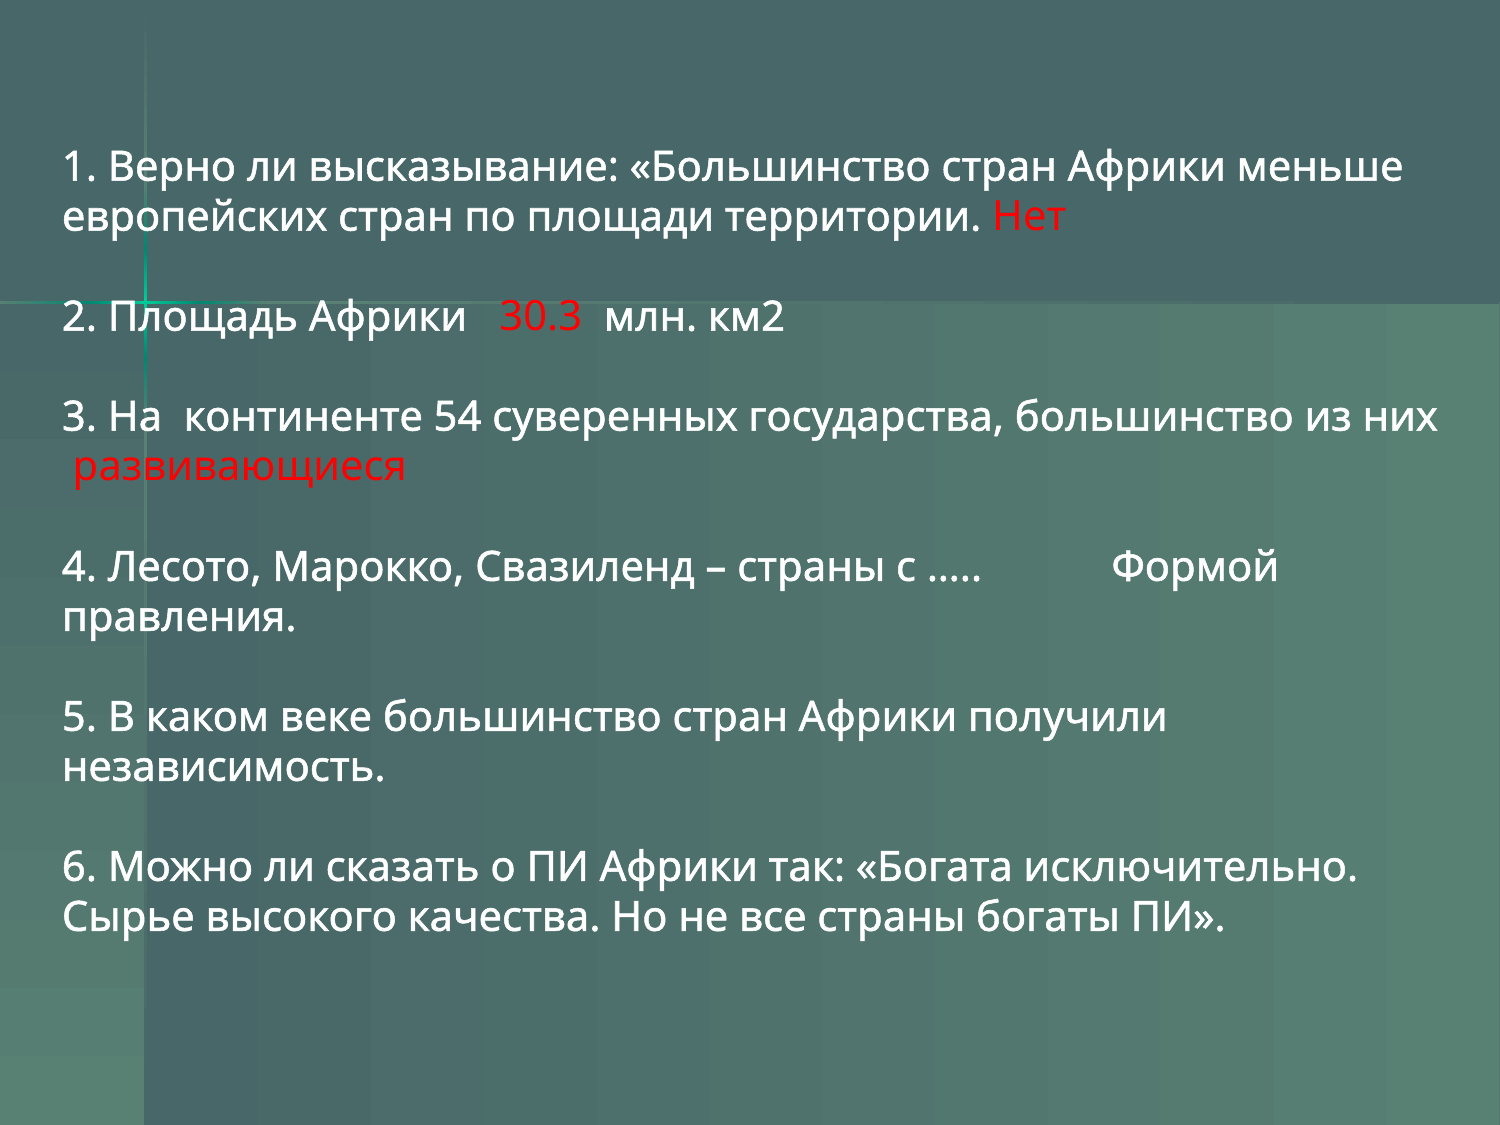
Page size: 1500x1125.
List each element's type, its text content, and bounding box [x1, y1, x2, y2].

title 1. Верно ли высказывание: «Большинство стран Африки меньше европейских стран по площади территории. Нет 2. Площадь Африки 30.3 млн. км2 3. На континенте 54 суверенных государства, большинство из них развивающиеся 4. Лесото, Марокко, Свазиленд – страны с ….. Формой правления. 5. В каком веке большинство стран Африки получили независимость. 6. Можно ли сказать о ПИ Африки так: «Богата исключительно. Сырье высокого качества. Но не все страны богаты ПИ». [46, 70, 1466, 1009]
